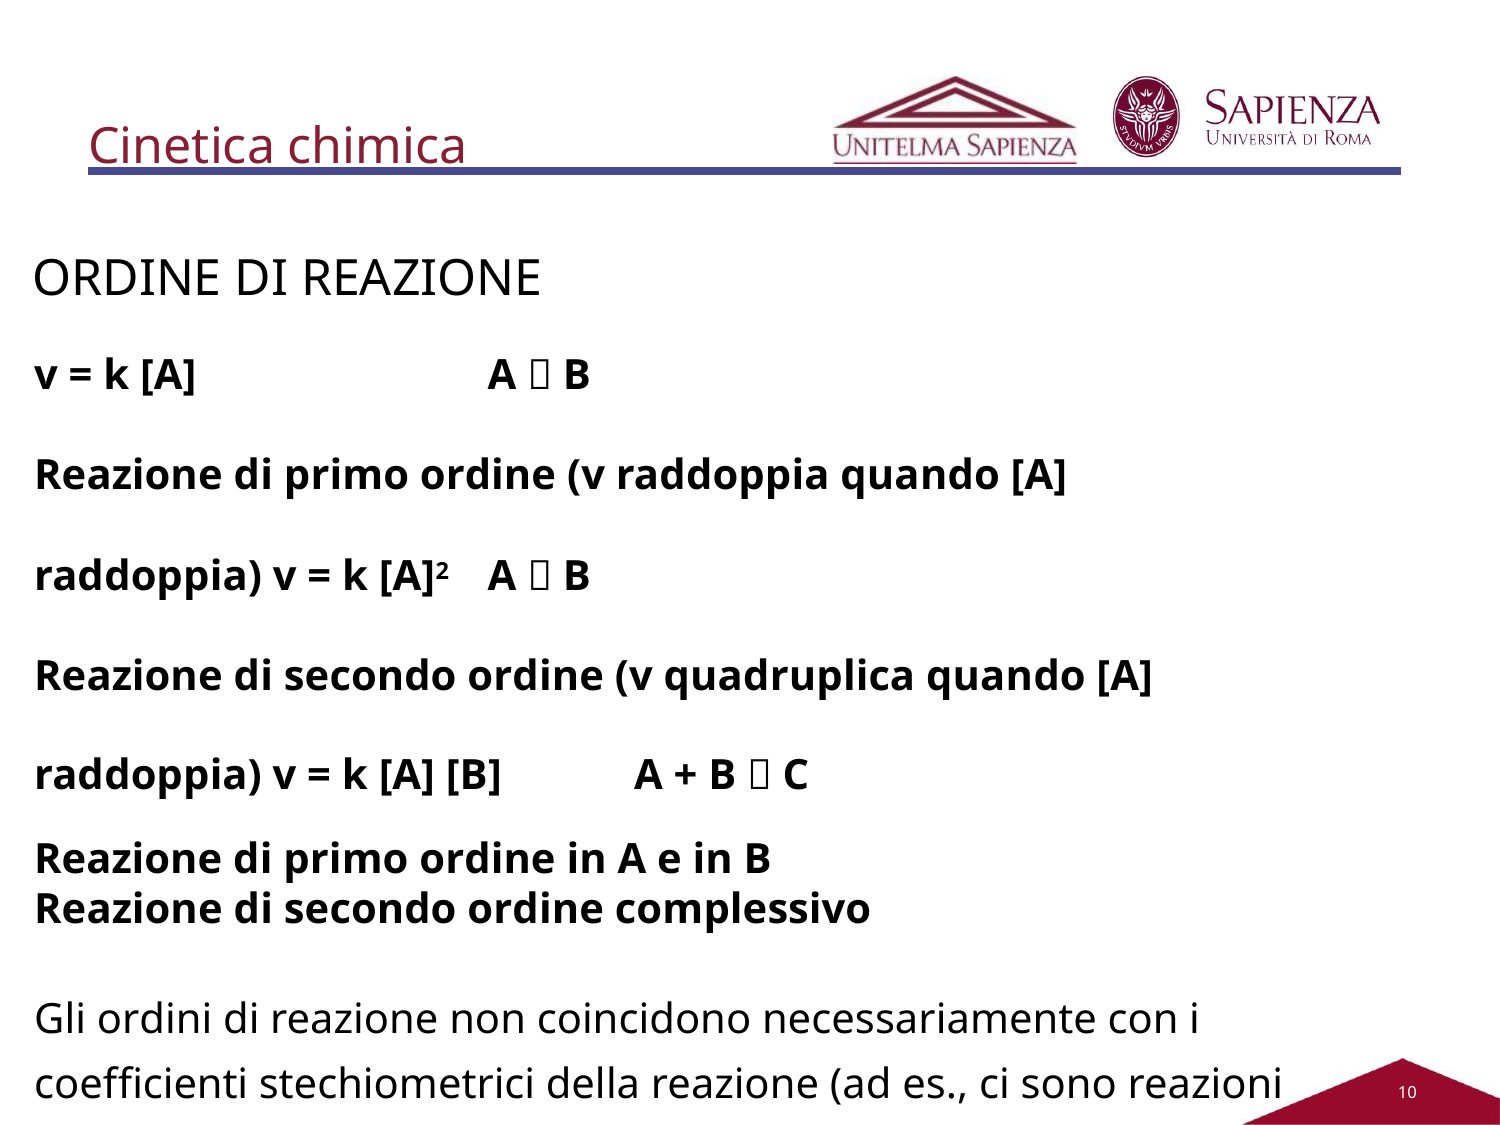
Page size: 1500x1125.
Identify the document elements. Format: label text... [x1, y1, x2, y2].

text_box ORDINE DI REAZIONE v = k [A] A  B Reazione di primo ordine (v raddoppia quando [A] raddoppia) v = k [A]2 A  B Reazione di secondo ordine (v quadruplica quando [A] raddoppia) v = k [A] [B] A + B  C Reazione di primo ordine in A e in B Reazione di secondo ordine complessivo Gli ordini di reazione non coincidono necessariamente con i coefficienti stechiometrici della reazione (ad es., ci sono reazioni di ordine 0). [30, 245, 1288, 1125]
text_box 10 [1395, 1081, 1420, 1102]
picture [1104, 66, 1414, 113]
picture [1288, 1058, 1500, 1125]
picture [832, 76, 1077, 113]
title Cinetica chimica [86, 113, 1414, 302]
